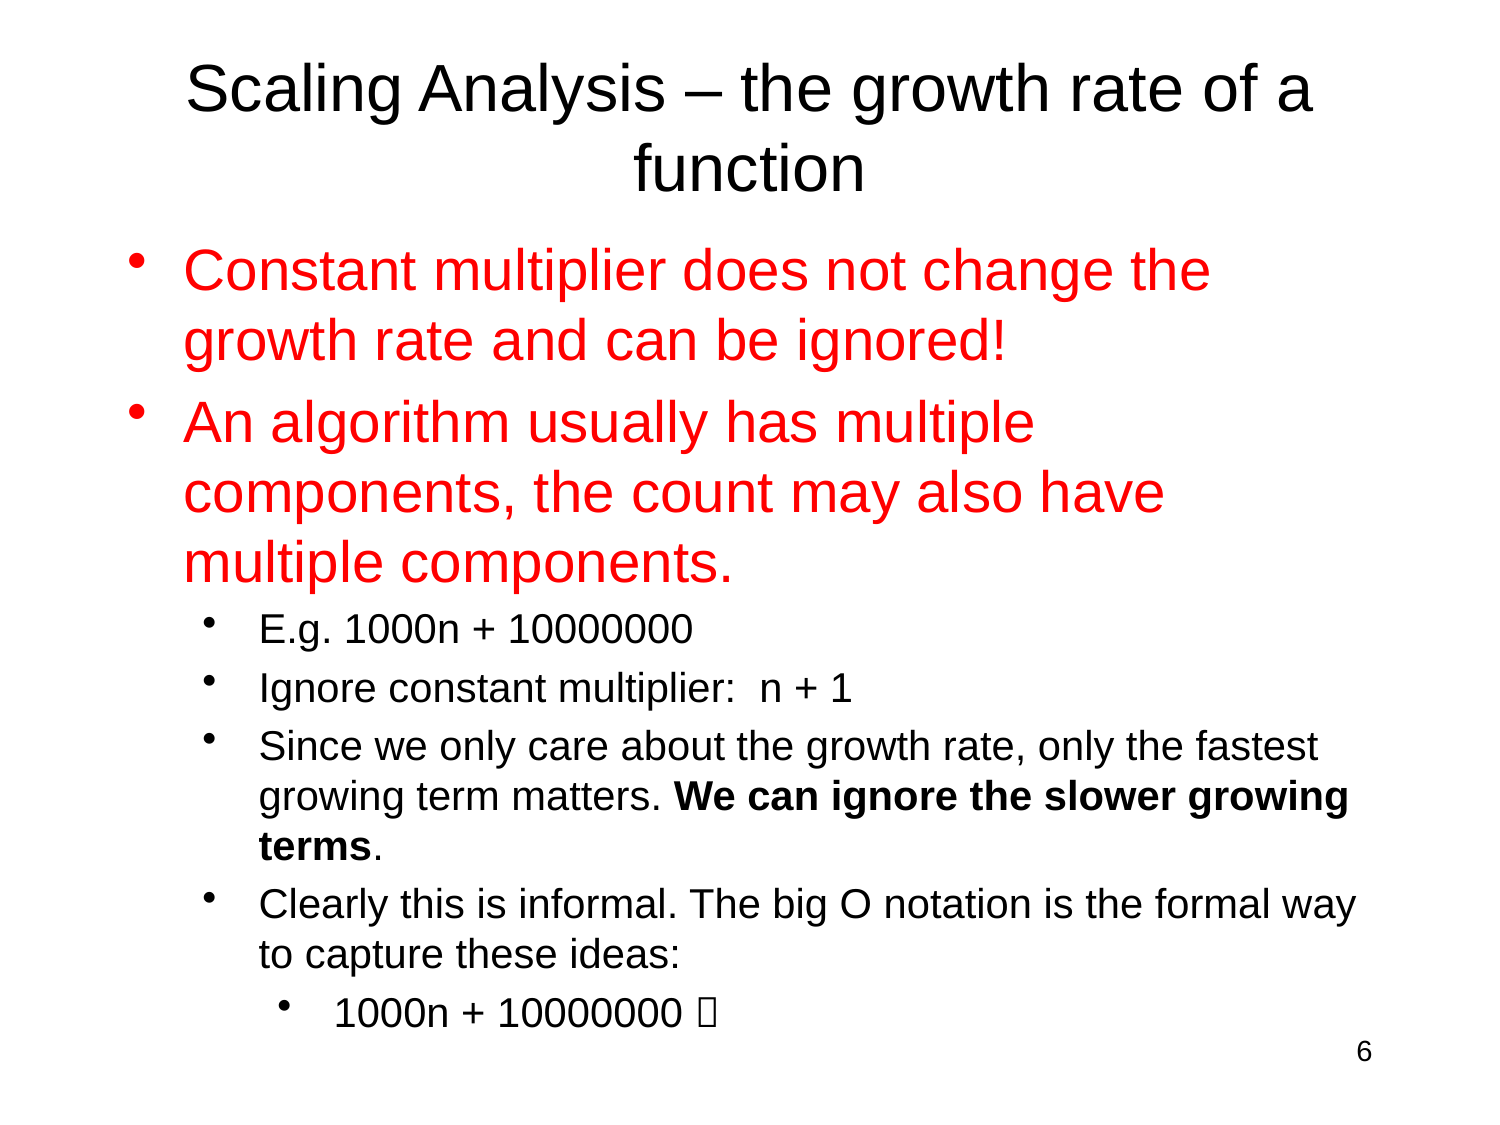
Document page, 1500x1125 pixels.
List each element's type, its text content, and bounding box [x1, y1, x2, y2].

text_box 6 [1074, 1024, 1388, 1100]
title Scaling Analysis – the growth rate of a function [112, 62, 1388, 188]
